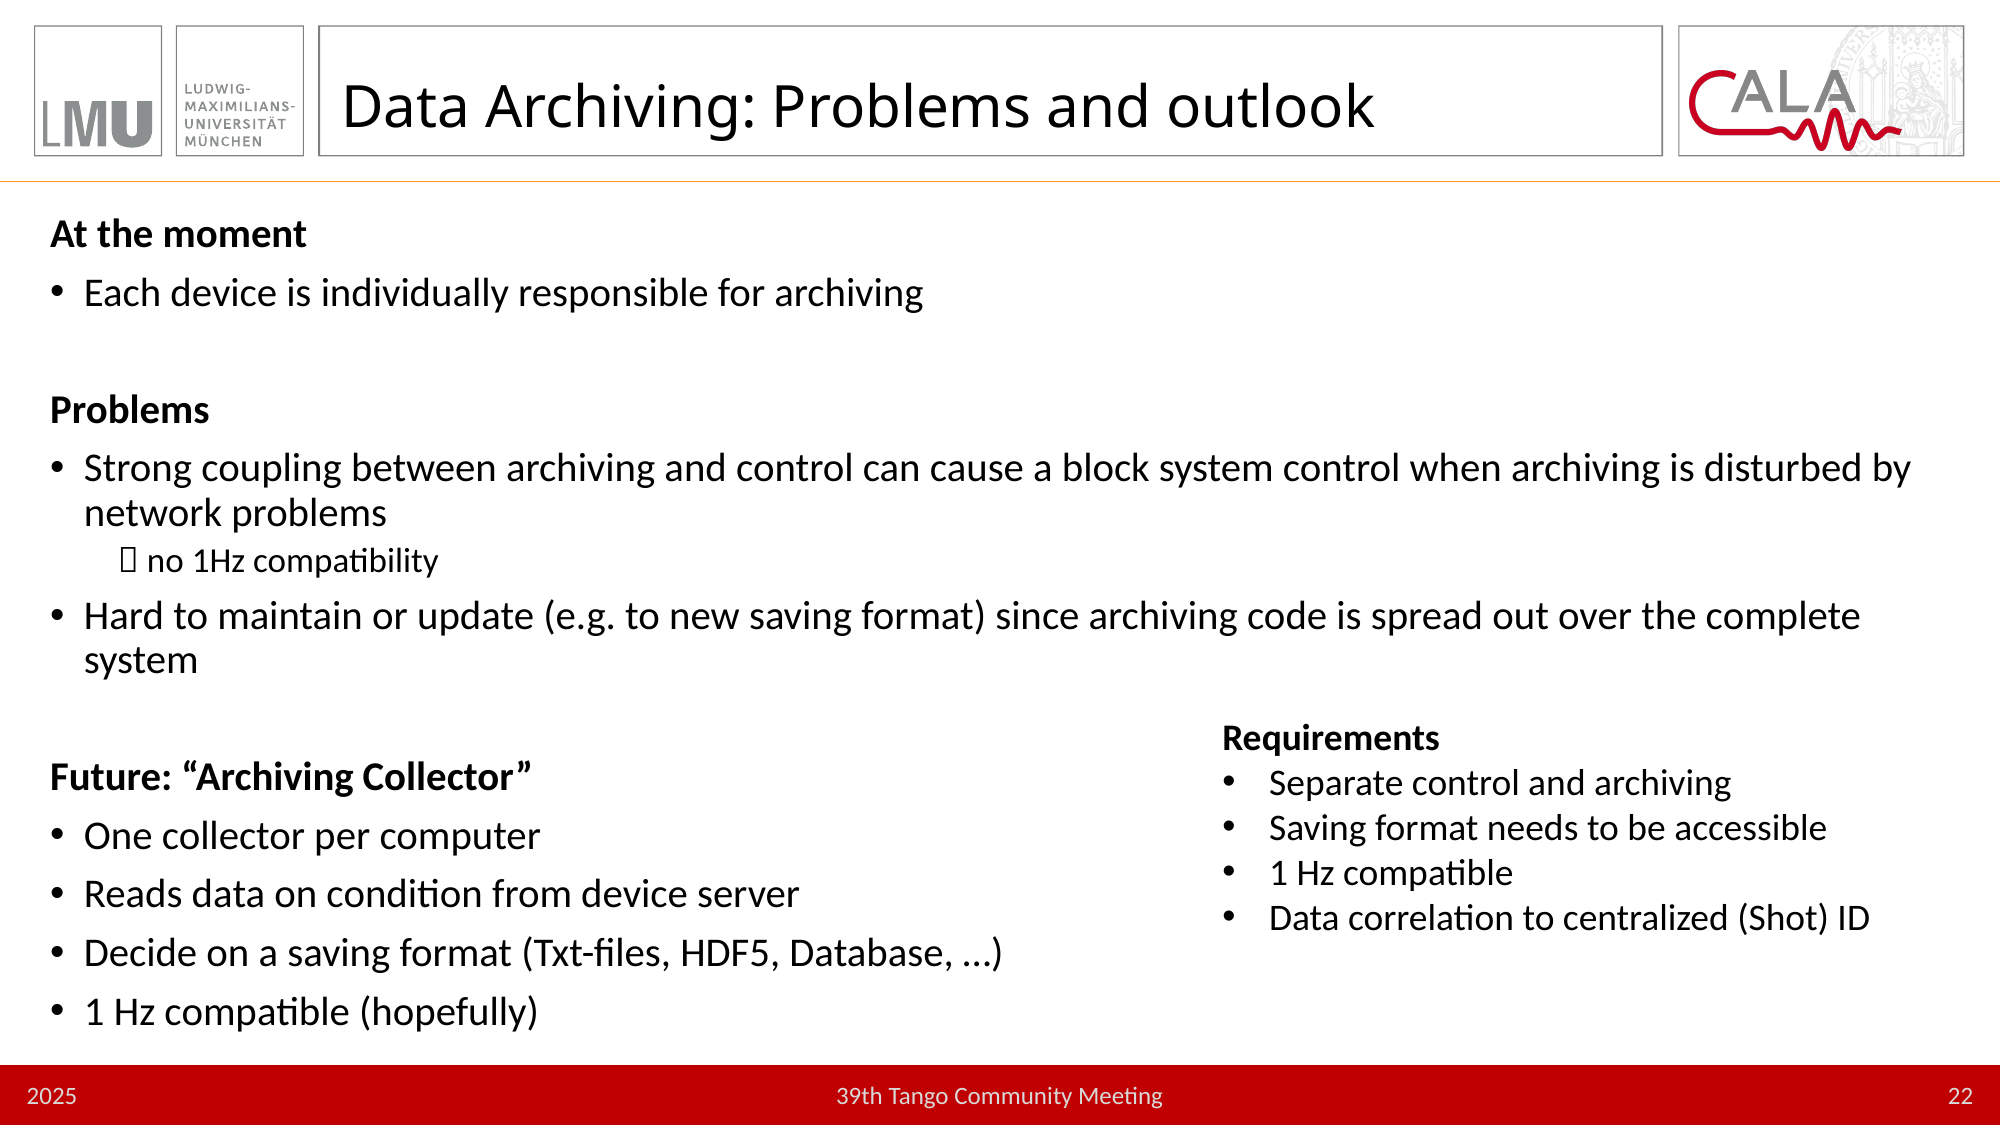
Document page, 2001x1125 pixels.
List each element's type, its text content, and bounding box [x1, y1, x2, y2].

picture [1689, 70, 1902, 151]
list At the moment Each device is individually responsible for archiving Problems Strong coupling between archiving and control can cause a block system control when archiving is disturbed by network problems  no 1Hz compatibility Hard to maintain or update (e.g. to new saving format) since archiving code is spread out over the complete system Future: “Archiving Collector” One collector per computer Reads data on condition from device server Decide on a saving format (Txt-files, HDF5, Database, …) 1 Hz compatible (hopefully) [35, 204, 1965, 1043]
text_box Requirements Separate control and archiving Saving format needs to be accessible 1 Hz compatible Data correlation to centralized (Shot) ID [1207, 706, 1934, 946]
footer 39th Tango Community Meeting [473, 1065, 1527, 1125]
slide_number 2025 [11, 1065, 462, 1125]
title Data Archiving: Problems and outlook [326, 35, 1650, 148]
slide_number 22 [1538, 1065, 1989, 1125]
